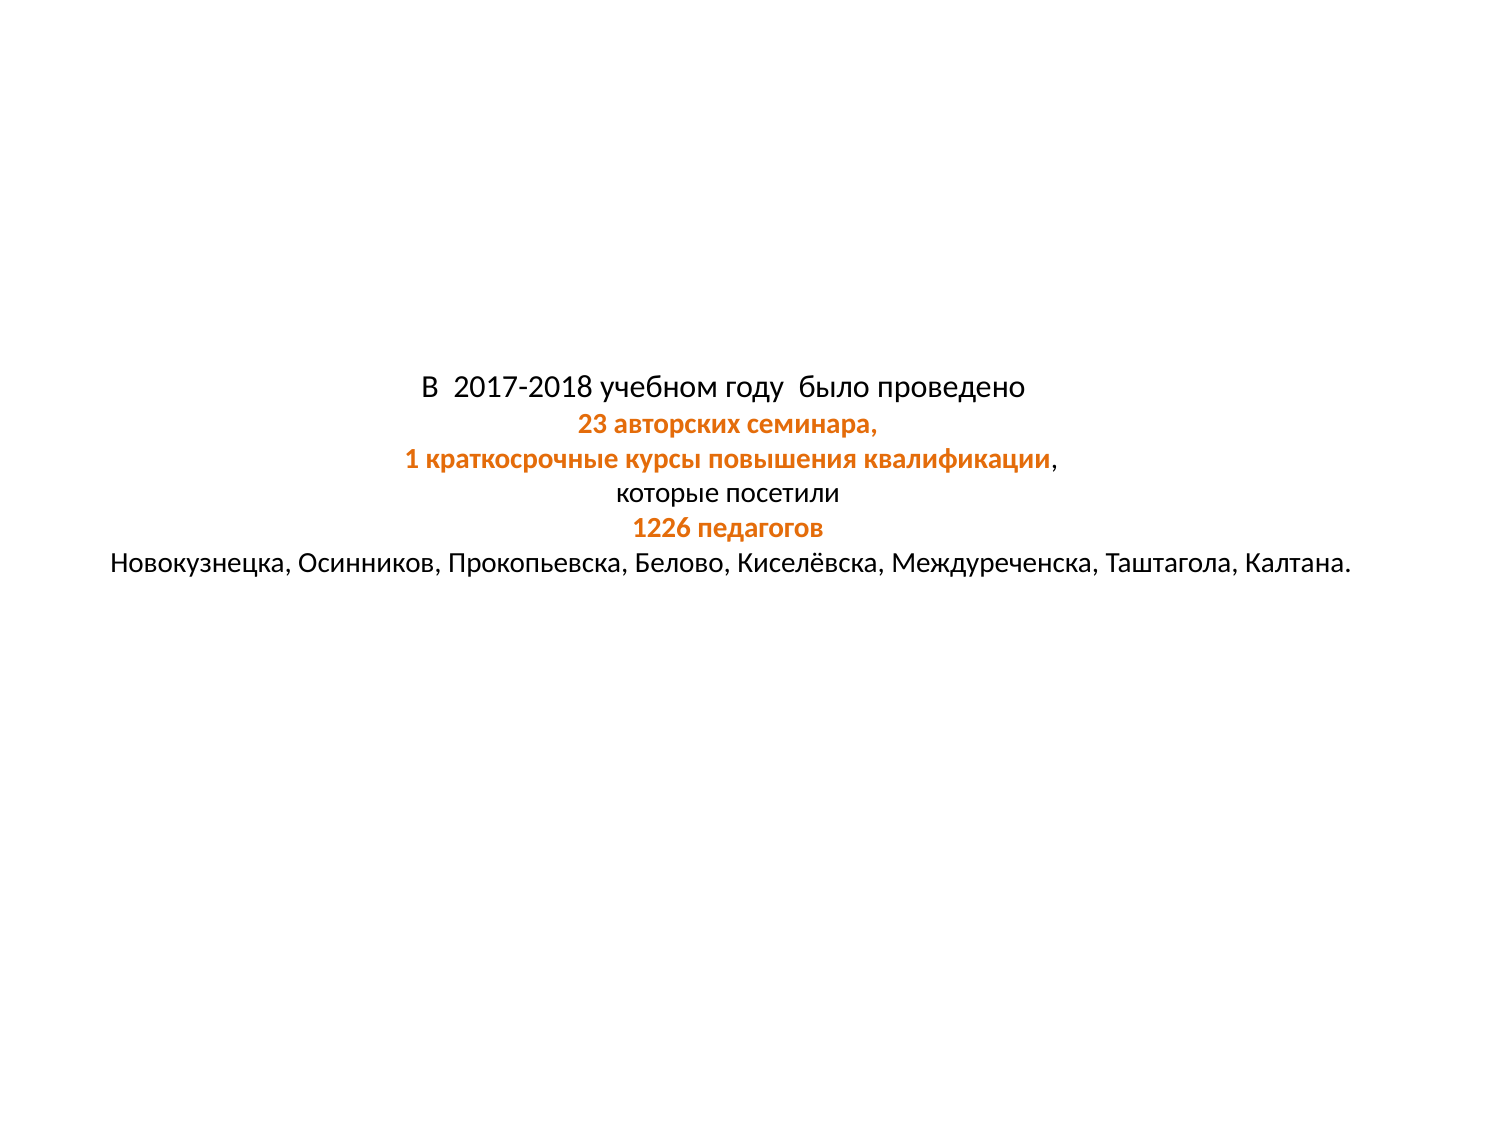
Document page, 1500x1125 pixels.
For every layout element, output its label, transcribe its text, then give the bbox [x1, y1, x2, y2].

title В 2017-2018 учебном году было проведено 23 авторских семинара, 1 краткосрочные курсы повышения квалификации, которые посетили 1226 педагогов Новокузнецка, Осинников, Прокопьевска, Белово, Киселёвска, Междуреченска, Таштагола, Калтана. [93, 351, 1369, 593]
